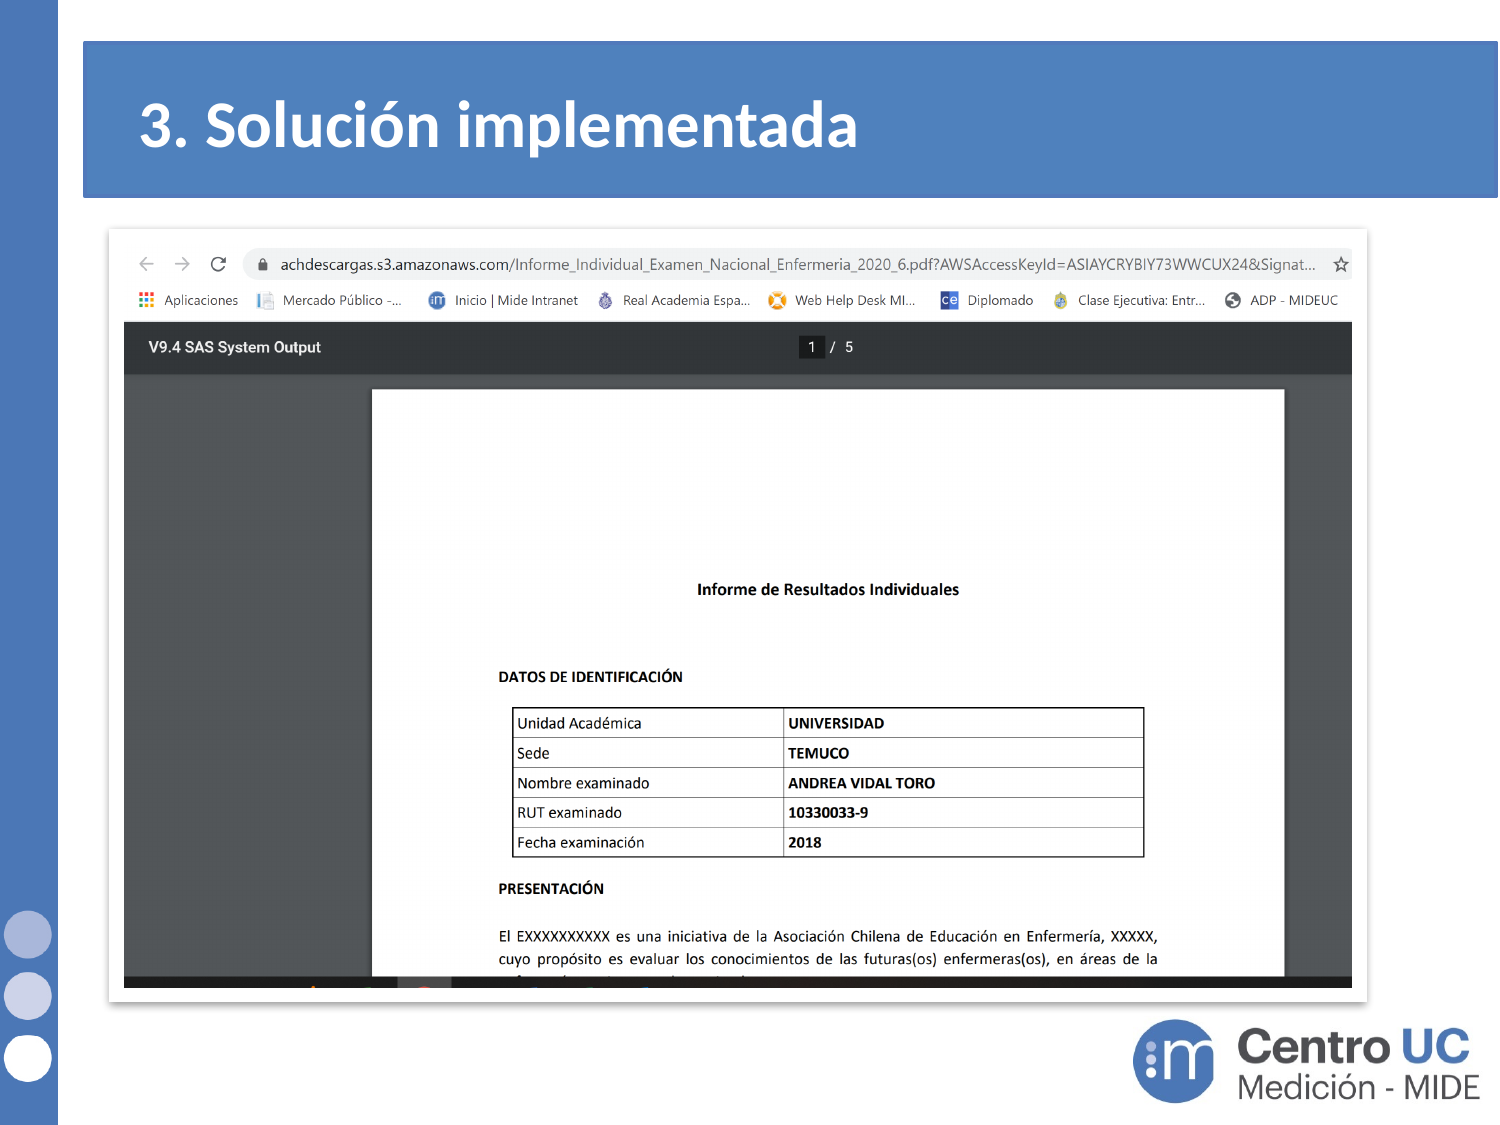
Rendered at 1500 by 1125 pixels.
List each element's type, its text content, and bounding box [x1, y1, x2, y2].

list [84, 219, 1415, 1047]
picture [123, 243, 1353, 988]
picture [1133, 1016, 1483, 1106]
picture [0, 0, 58, 1125]
title 3. Solución implementada [123, 45, 1459, 197]
text_box [83, 41, 1498, 198]
